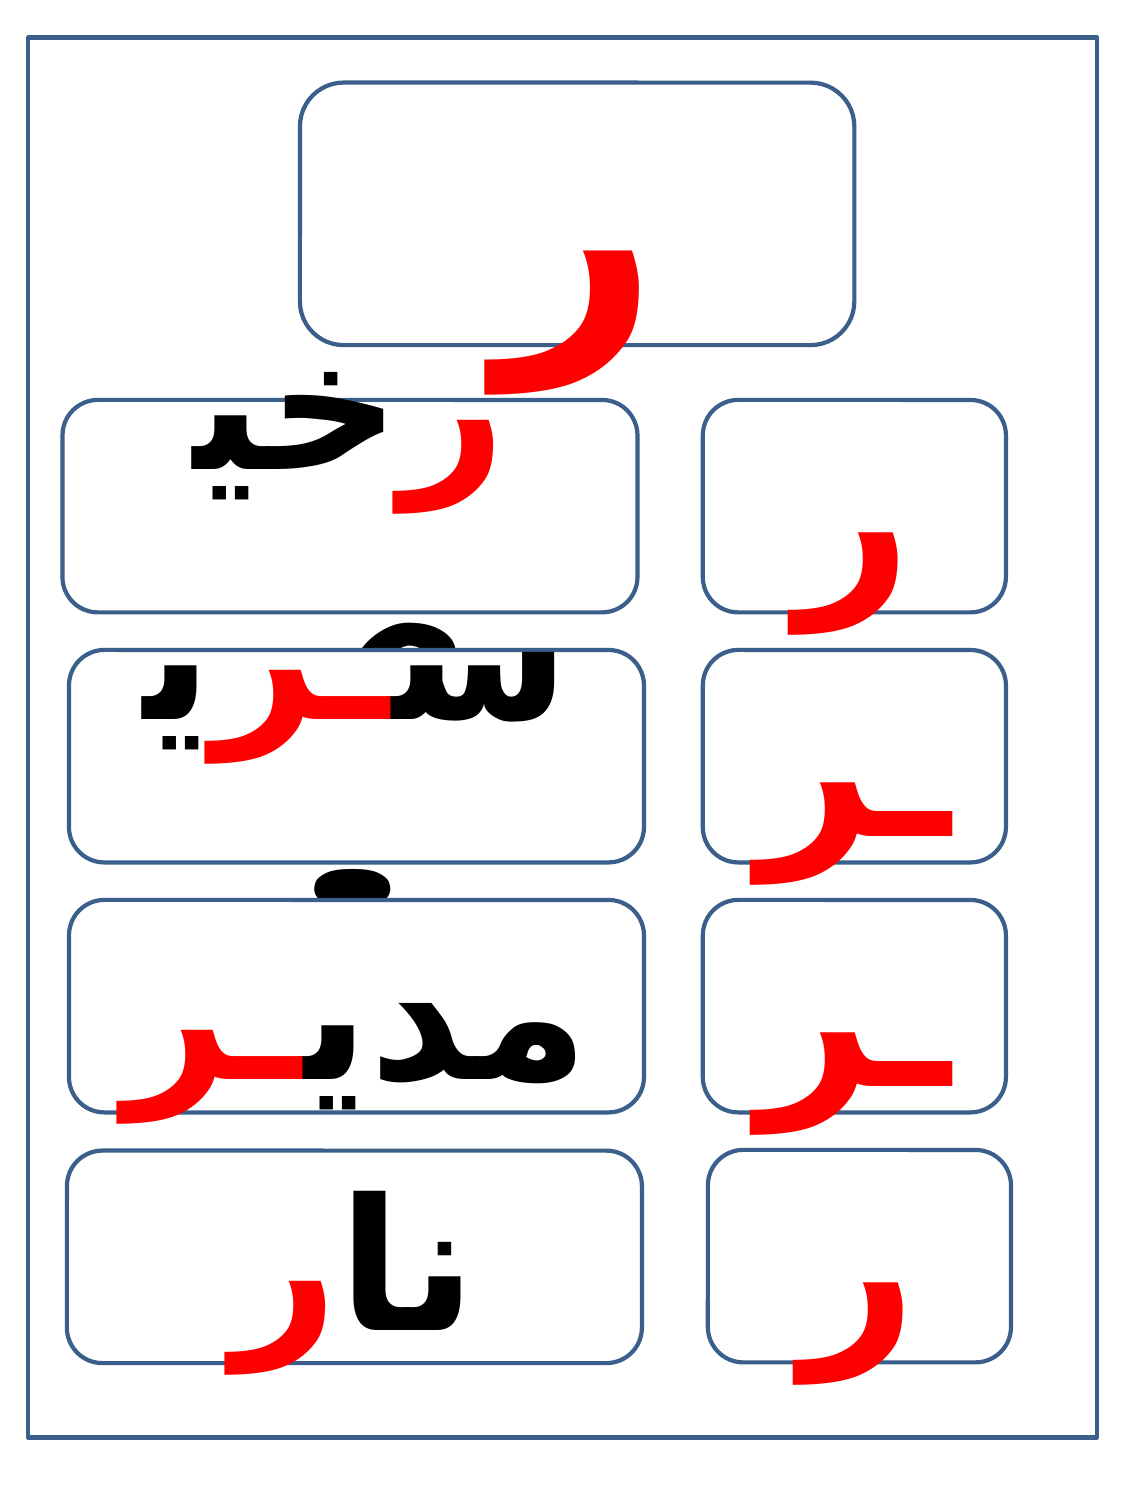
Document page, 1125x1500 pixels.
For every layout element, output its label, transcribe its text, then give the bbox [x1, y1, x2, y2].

text_box ر [297, 80, 857, 348]
text_box رخيص [60, 397, 640, 615]
text_box ر [705, 1147, 1014, 1365]
text_box ر [700, 397, 1009, 615]
text_box سـريع [66, 647, 647, 865]
text_box ـر [700, 647, 1009, 865]
text_box [26, 35, 1099, 1440]
text_box مديـر [66, 897, 647, 1115]
text_box ـر [700, 897, 1009, 1115]
text_box نار [64, 1148, 645, 1366]
